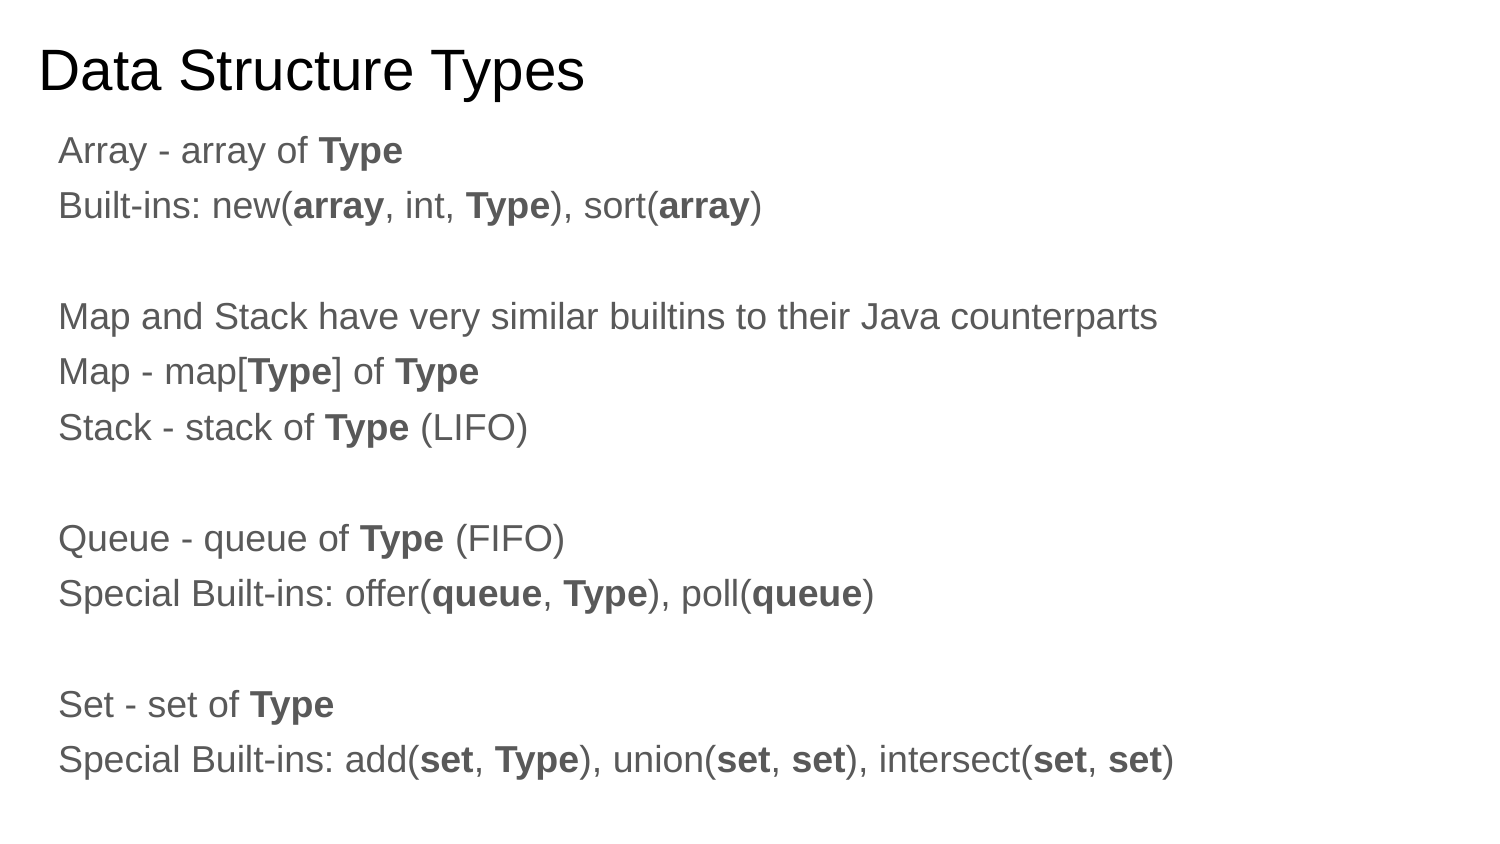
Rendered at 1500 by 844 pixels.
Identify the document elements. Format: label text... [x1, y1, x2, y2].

title Data Structure Types [24, 16, 1422, 111]
list Array - array of Type Built-ins: new(array, int, Type), sort(array) Map and Stack have very similar builtins to their Java counterparts Map - map[Type] of Type Stack - stack of Type (LIFO) Queue - queue of Type (FIFO) Special Built-ins: offer(queue, Type), poll(queue) Set - set of Type Special Built-ins: add(set, Type), union(set, set), intersect(set, set) [43, 110, 1441, 816]
